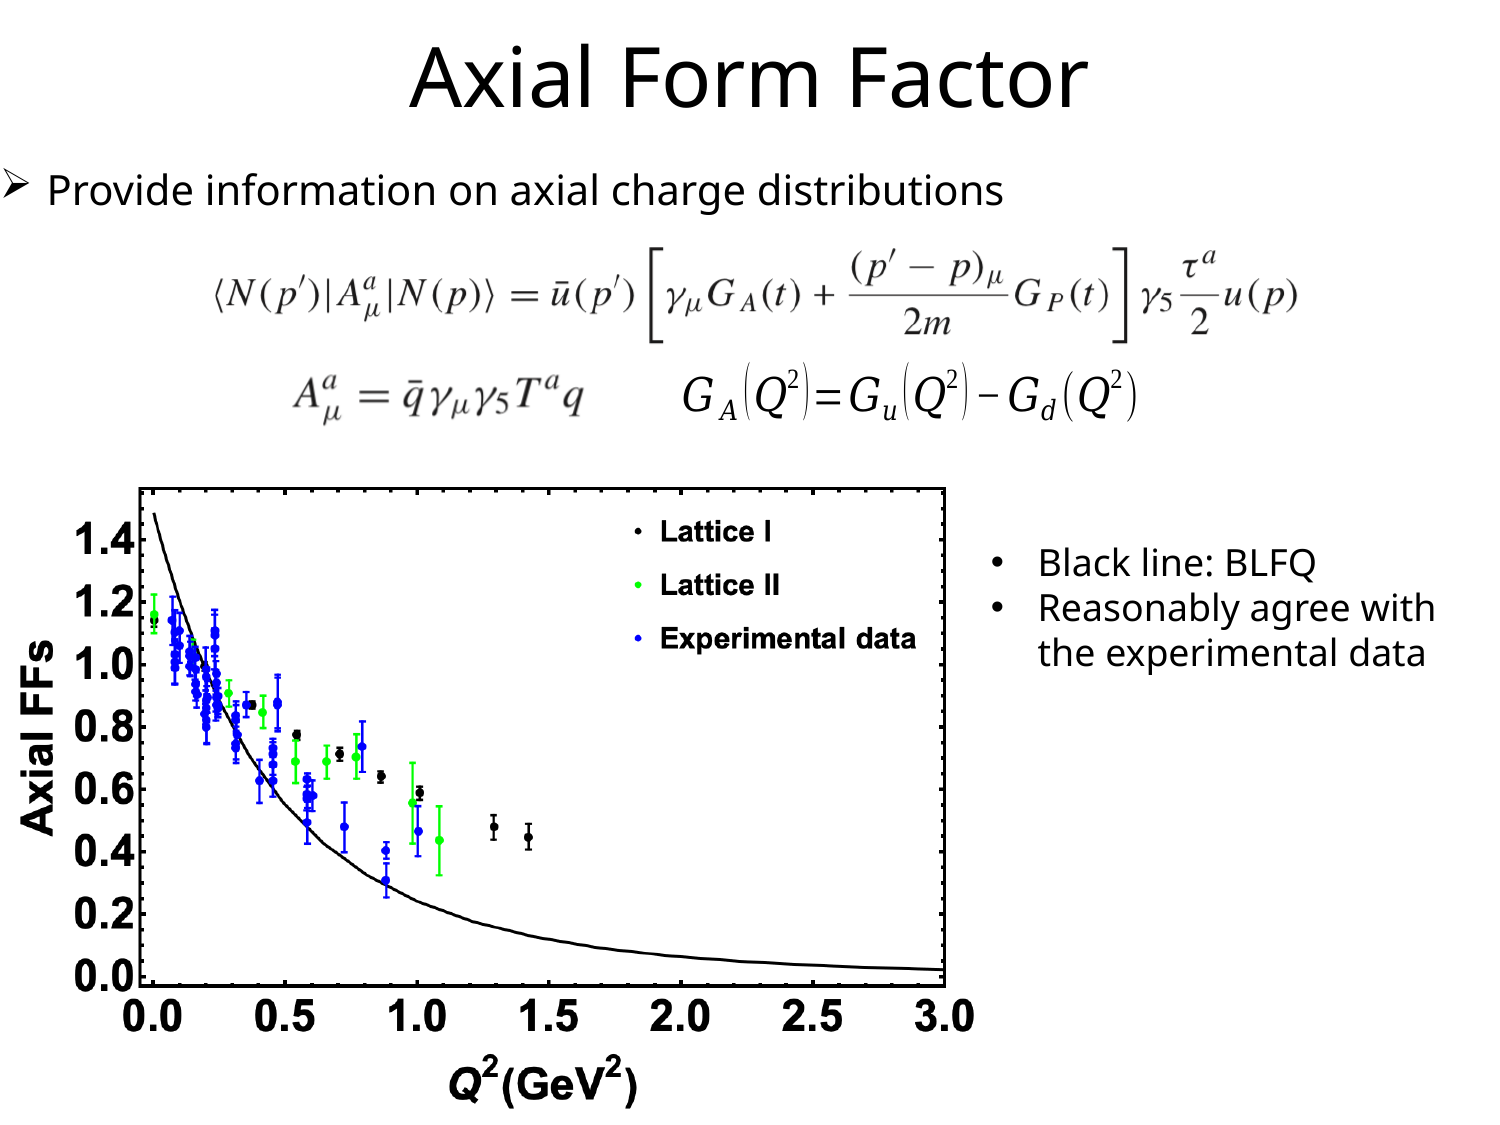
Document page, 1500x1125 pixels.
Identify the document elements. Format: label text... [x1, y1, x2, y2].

picture [11, 486, 978, 1112]
text_box Provide information on axial charge distributions [0, 156, 1020, 222]
picture [286, 367, 606, 432]
picture [192, 238, 1308, 354]
title Axial Form Factor [0, 13, 1500, 148]
text_box Black line: BLFQ Reasonably agree with the experimental data [978, 531, 1500, 682]
